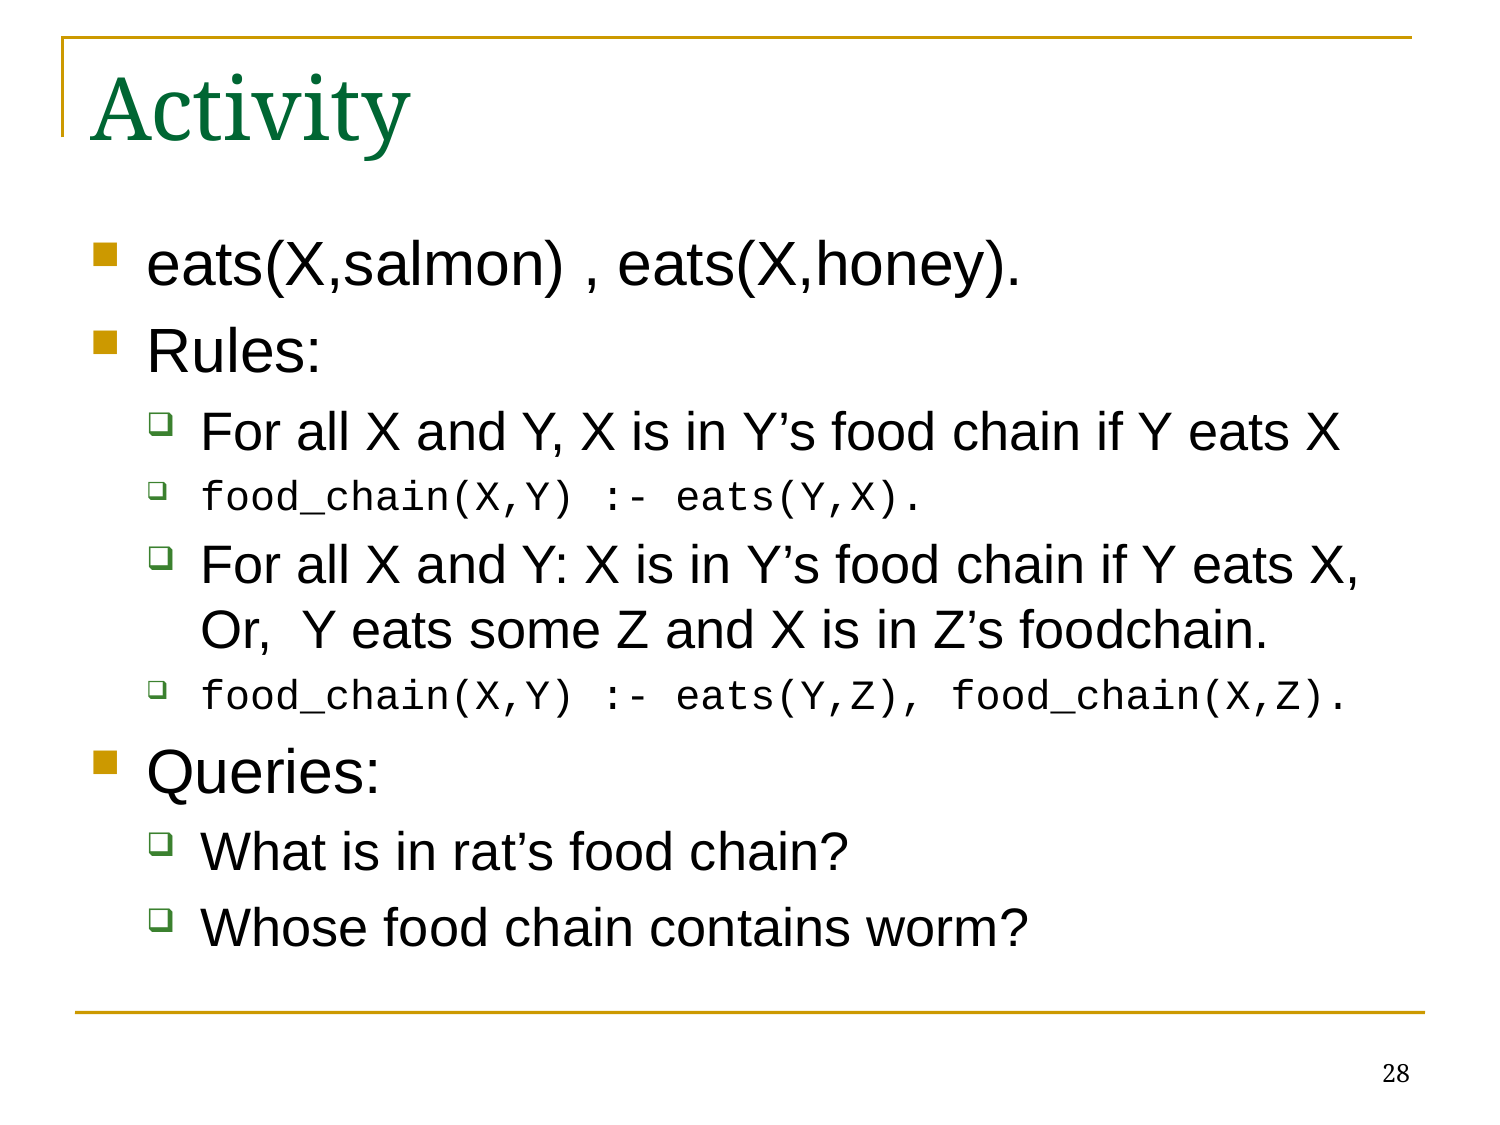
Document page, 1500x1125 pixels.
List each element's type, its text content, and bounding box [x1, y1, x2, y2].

title Activity [74, 45, 1426, 214]
list eats(X,salmon) , eats(X,honey). Rules: For all X and Y, X is in Y’s food chain if Y eats X food_chain(X,Y) :- eats(Y,X). For all X and Y: X is in Y’s food chain if Y eats X, Or, Y eats some Z and X is in Z’s foodchain. food_chain(X,Y) :- eats(Y,Z), food_chain(X,Z). Queries: What is in rat’s food chain? Whose food chain contains worm? [74, 214, 1426, 959]
slide_number 28 [1074, 1023, 1426, 1100]
